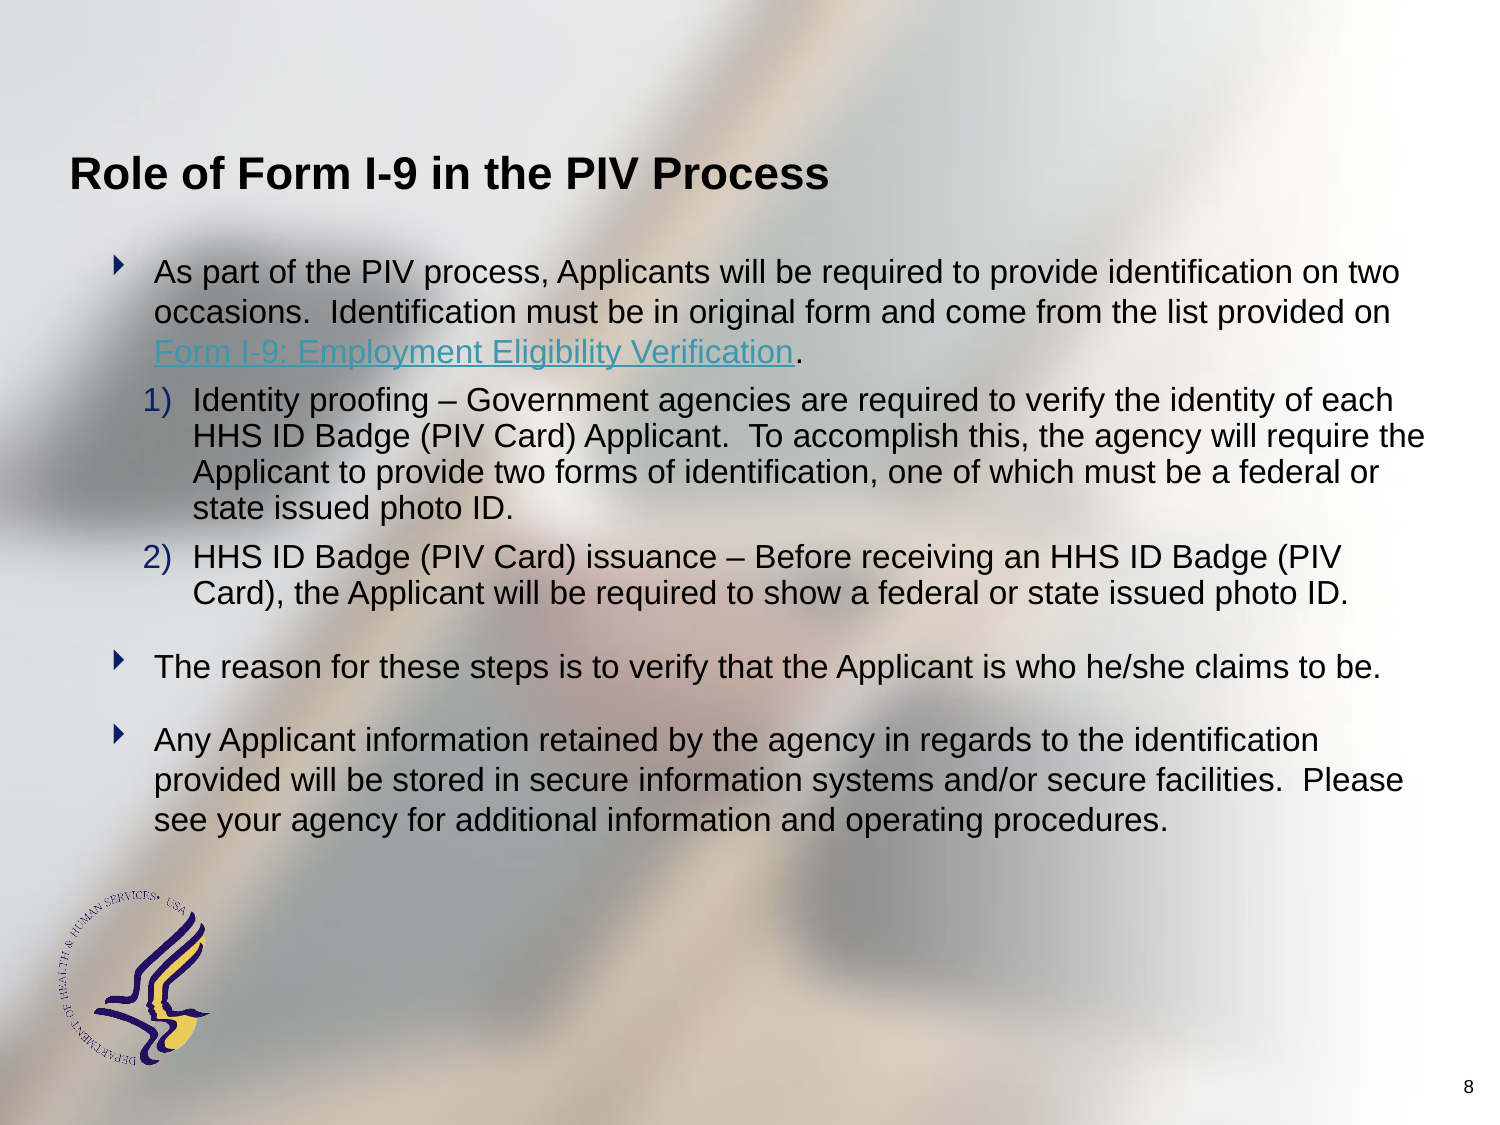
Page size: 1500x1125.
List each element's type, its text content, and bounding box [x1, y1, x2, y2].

title Role of Form I-9 in the PIV Process [69, 62, 1431, 200]
list As part of the PIV process, Applicants will be required to provide identification on two occasions. Identification must be in original form and come from the list provided on Form I-9: Employment Eligibility Verification. Identity proofing – Government agencies are required to verify the identity of each HHS ID Badge (PIV Card) Applicant. To accomplish this, the agency will require the Applicant to provide two forms of identification, one of which must be a federal or state issued photo ID. HHS ID Badge (PIV Card) issuance – Before receiving an HHS ID Badge (PIV Card), the Applicant will be required to show a federal or state issued photo ID. The reason for these steps is to verify that the Applicant is who he/she claims to be. Any Applicant information retained by the agency in regards to the identification provided will be stored in secure information systems and/or secure facilities. Please see your agency for additional information and operating procedures. [103, 249, 1432, 938]
picture [0, 0, 1500, 1125]
